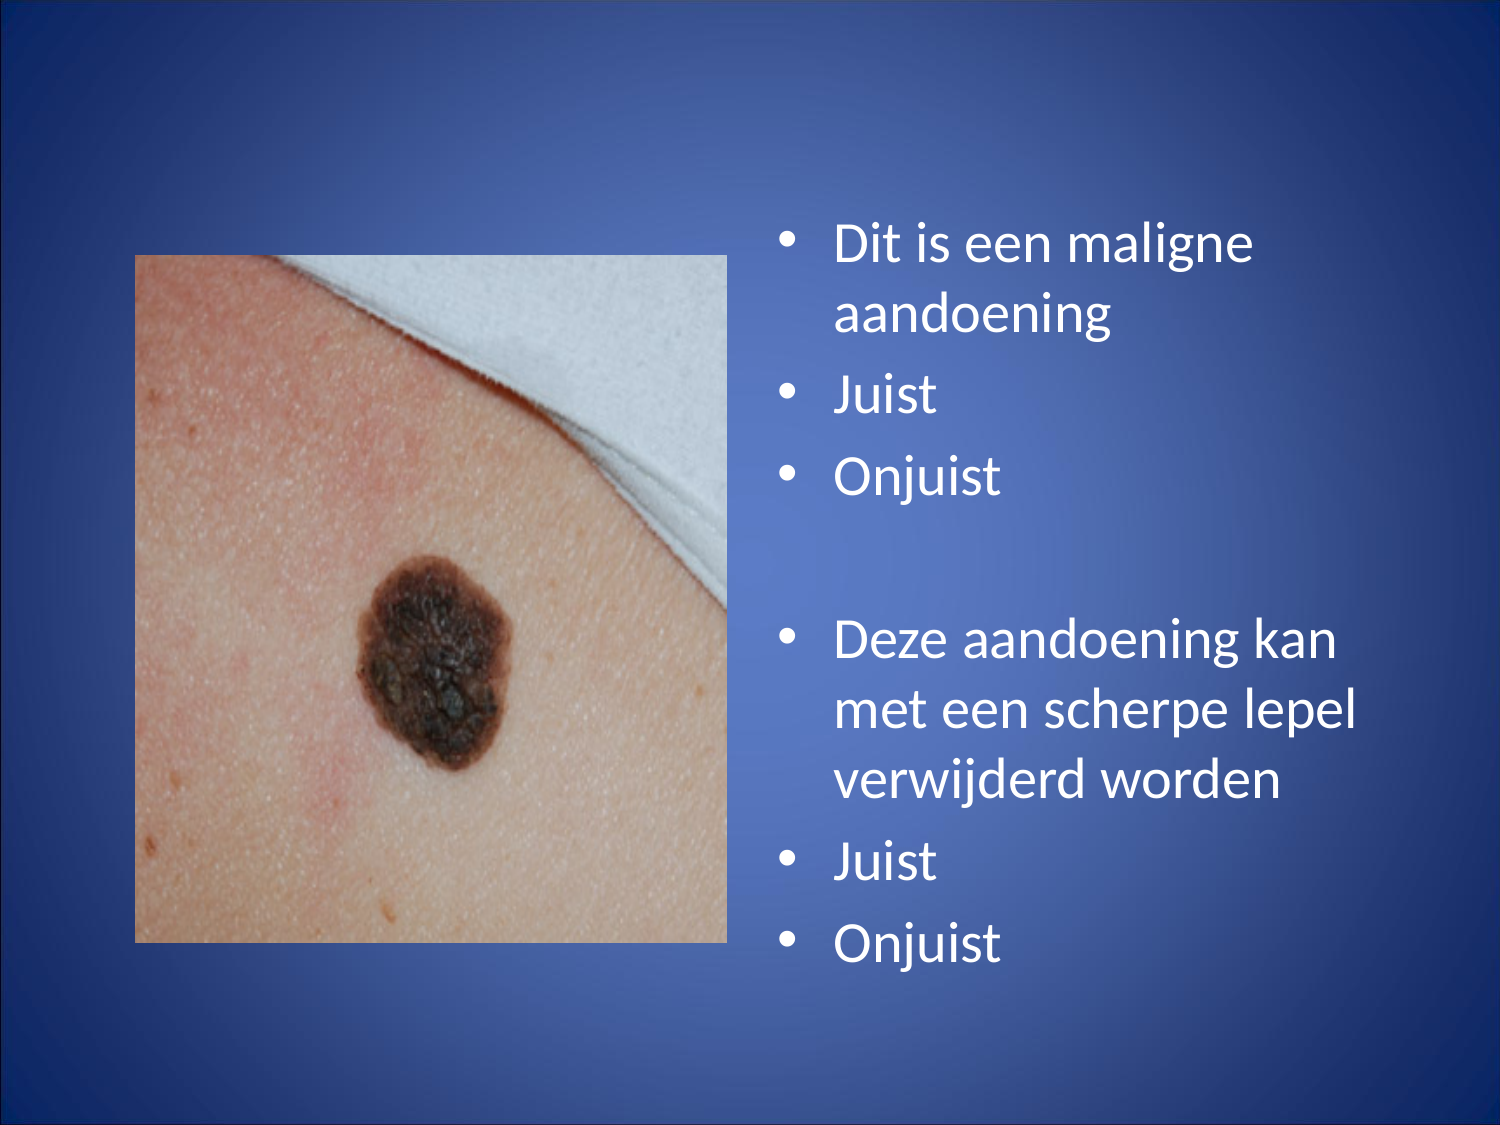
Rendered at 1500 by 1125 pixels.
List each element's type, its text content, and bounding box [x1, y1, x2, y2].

list Dit is een maligne aandoening Juist Onjuist Deze aandoening kan met een scherpe lepel verwijderd worden Juist Onjuist [762, 196, 1425, 1005]
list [135, 255, 727, 944]
picture [0, 0, 1500, 1125]
